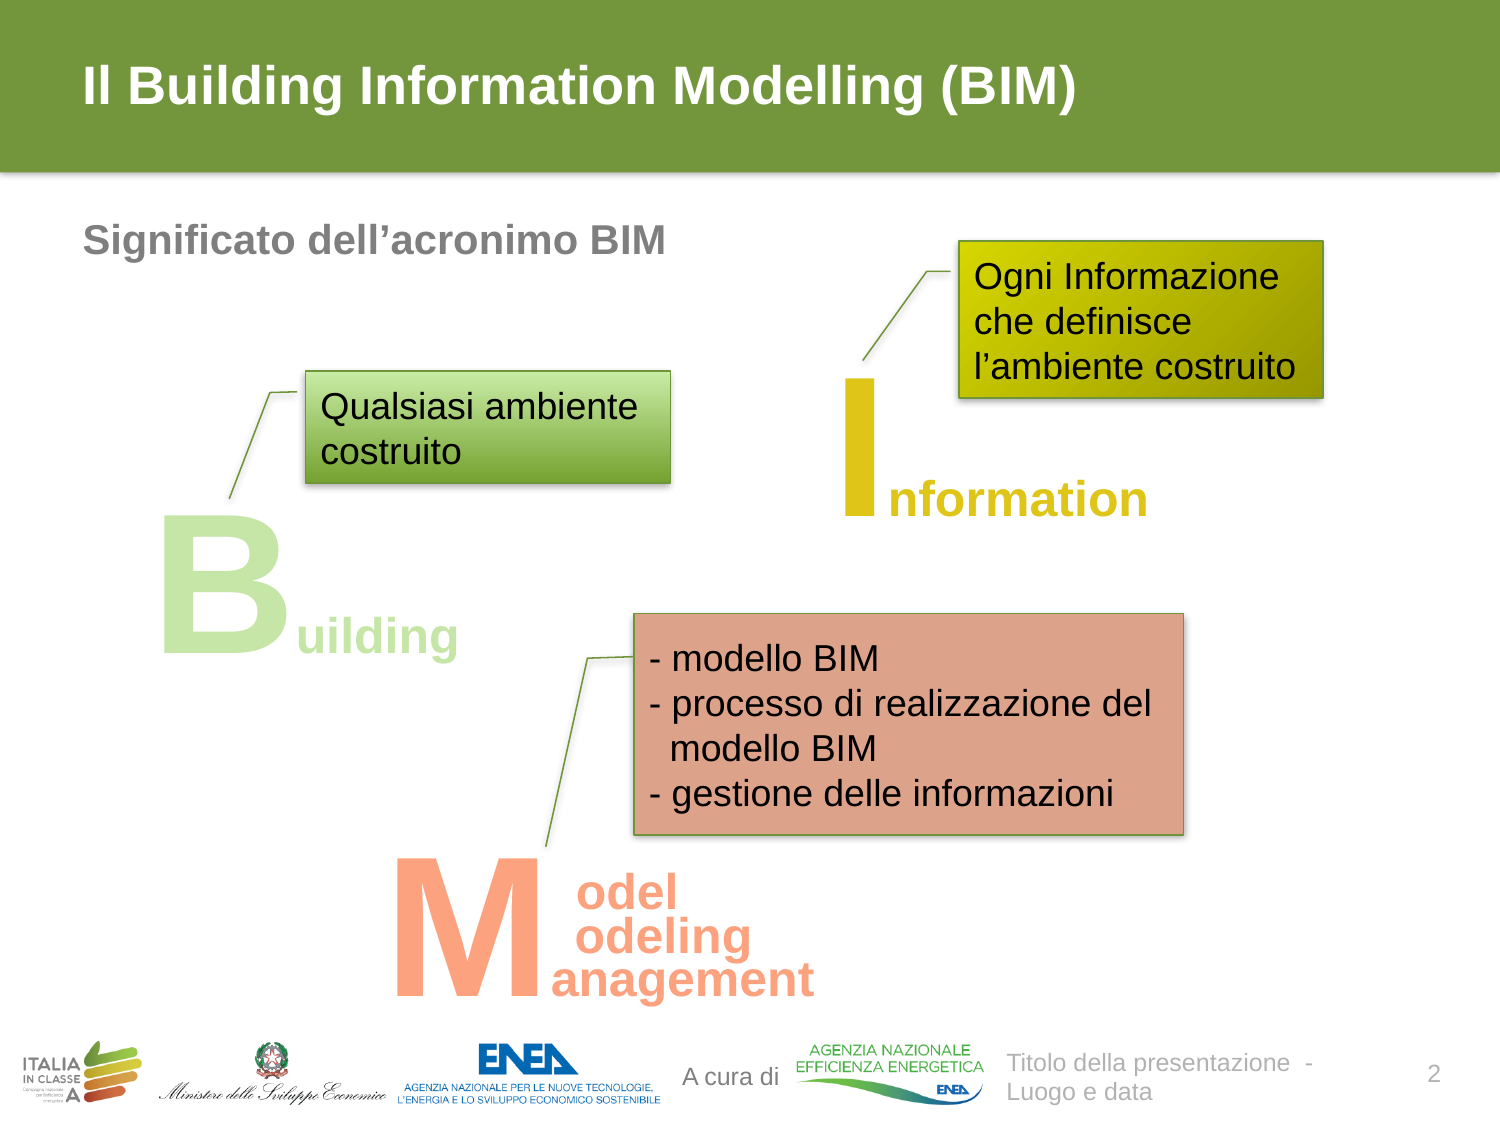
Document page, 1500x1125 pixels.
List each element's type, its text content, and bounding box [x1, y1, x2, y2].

picture [789, 1034, 992, 1111]
list Significato dell’acronimo BIM [67, 205, 1418, 272]
slide_number 2 [1370, 1042, 1457, 1103]
title Il Building Information Modelling (BIM) [67, 49, 1418, 116]
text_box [129, 240, 1324, 973]
text_box Management [369, 981, 830, 1044]
picture [15, 1034, 670, 1111]
